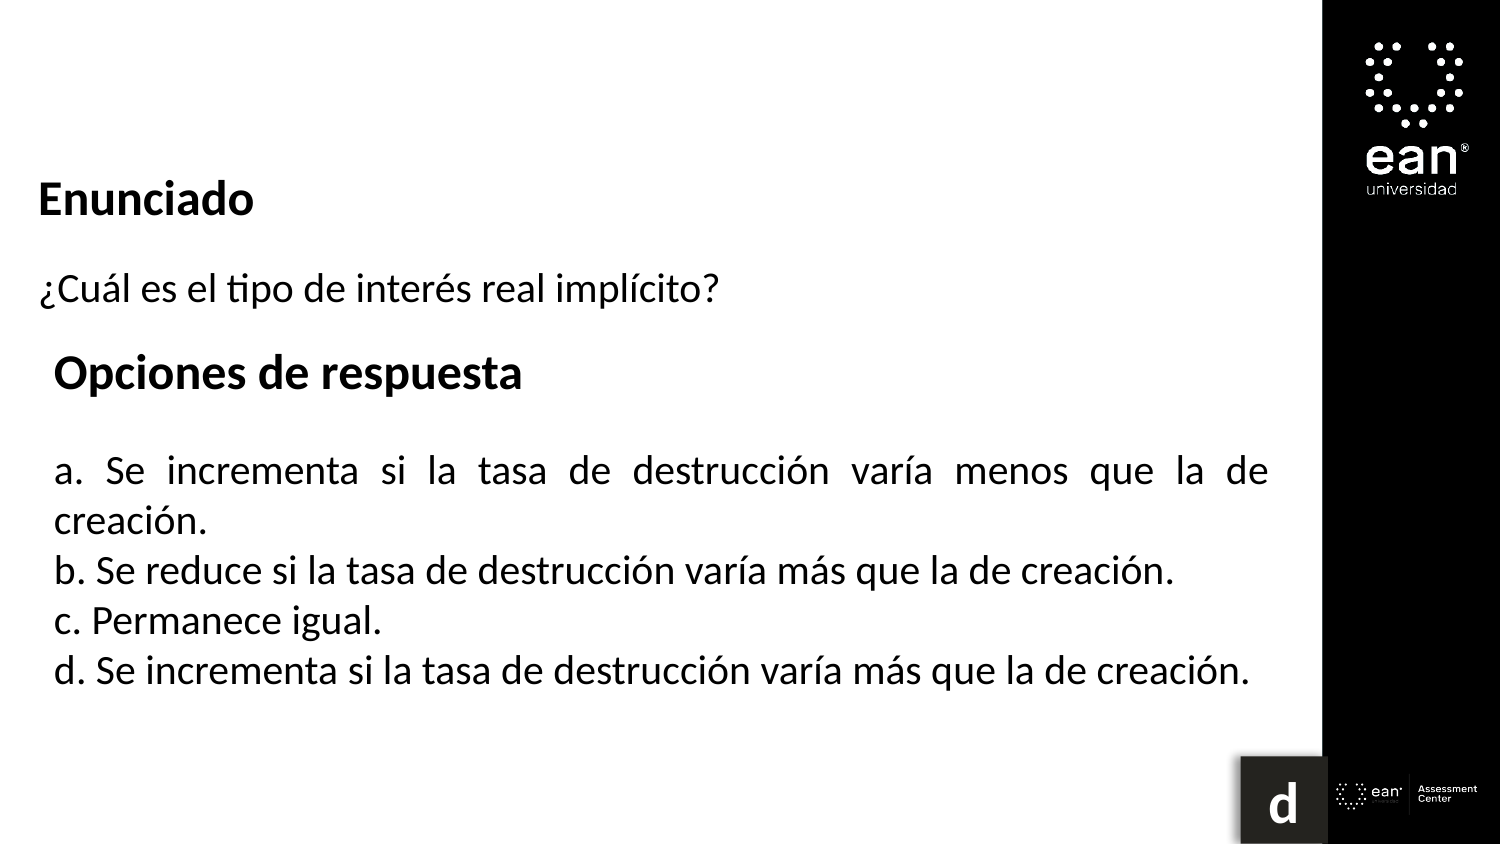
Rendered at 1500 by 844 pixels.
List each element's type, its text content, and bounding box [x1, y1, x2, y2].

picture [0, 0, 1500, 844]
text_box d [1239, 754, 1330, 844]
text_box Opciones de respuesta [39, 332, 797, 408]
text_box Enunciado [23, 158, 781, 233]
text_box a. Se incrementa si la tasa de destrucción varía menos que la de creación. b. Se reduce si la tasa de destrucción varía más que la de creación. c. Permanece igual. d. Se incrementa si la tasa de destrucción varía más que la de creación. [39, 435, 1285, 701]
text_box ¿Cuál es el tipo de interés real implícito? [23, 253, 1269, 319]
